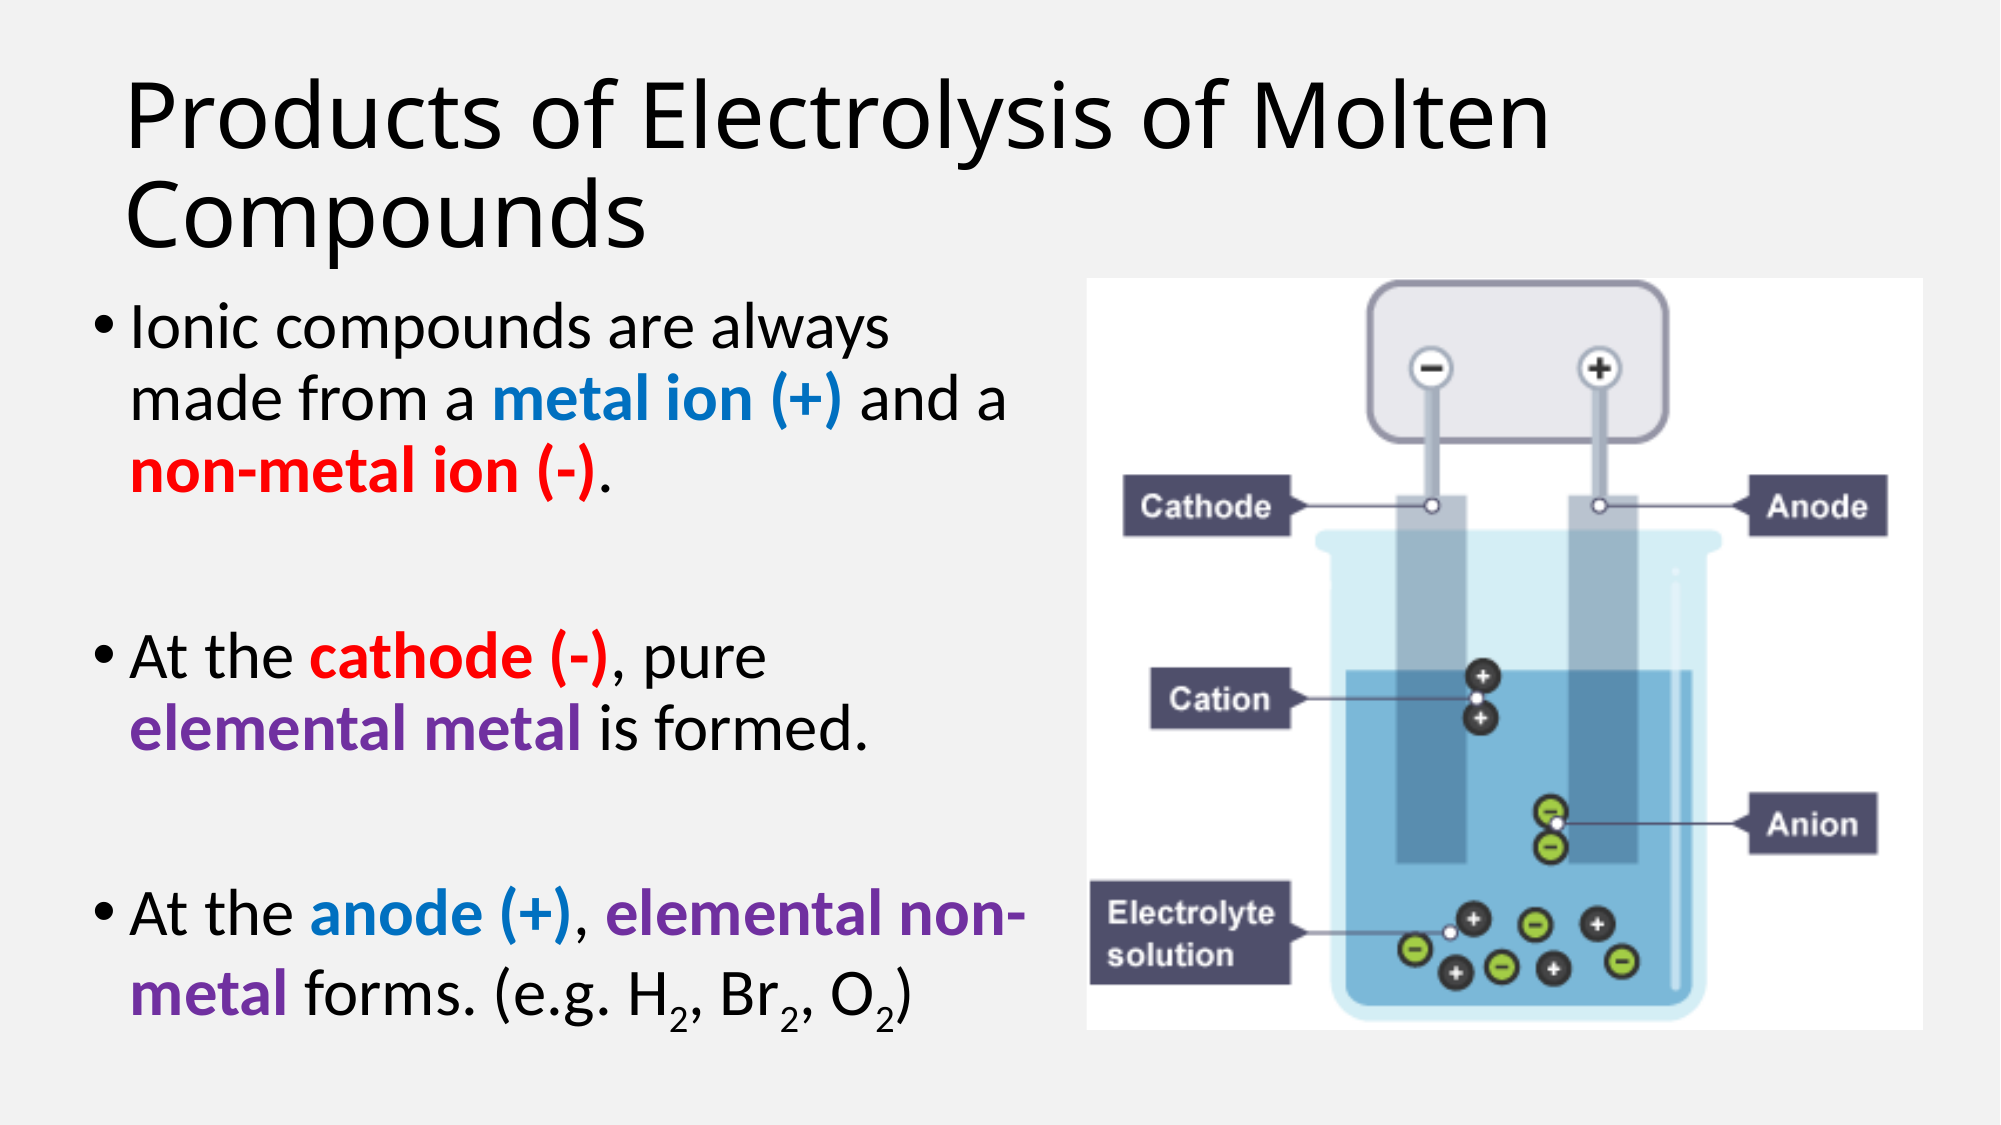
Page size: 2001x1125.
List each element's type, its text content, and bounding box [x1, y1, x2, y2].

picture [1086, 278, 1923, 1030]
list Ionic compounds are always made from a metal ion (+) and a non-metal ion (-). At the cathode (-), pure elemental metal is formed. At the anode (+), elemental non-metal forms. (e.g. H2, Br2, O2) [77, 283, 1066, 998]
title Products of Electrolysis of Molten Compounds [108, 59, 1863, 278]
